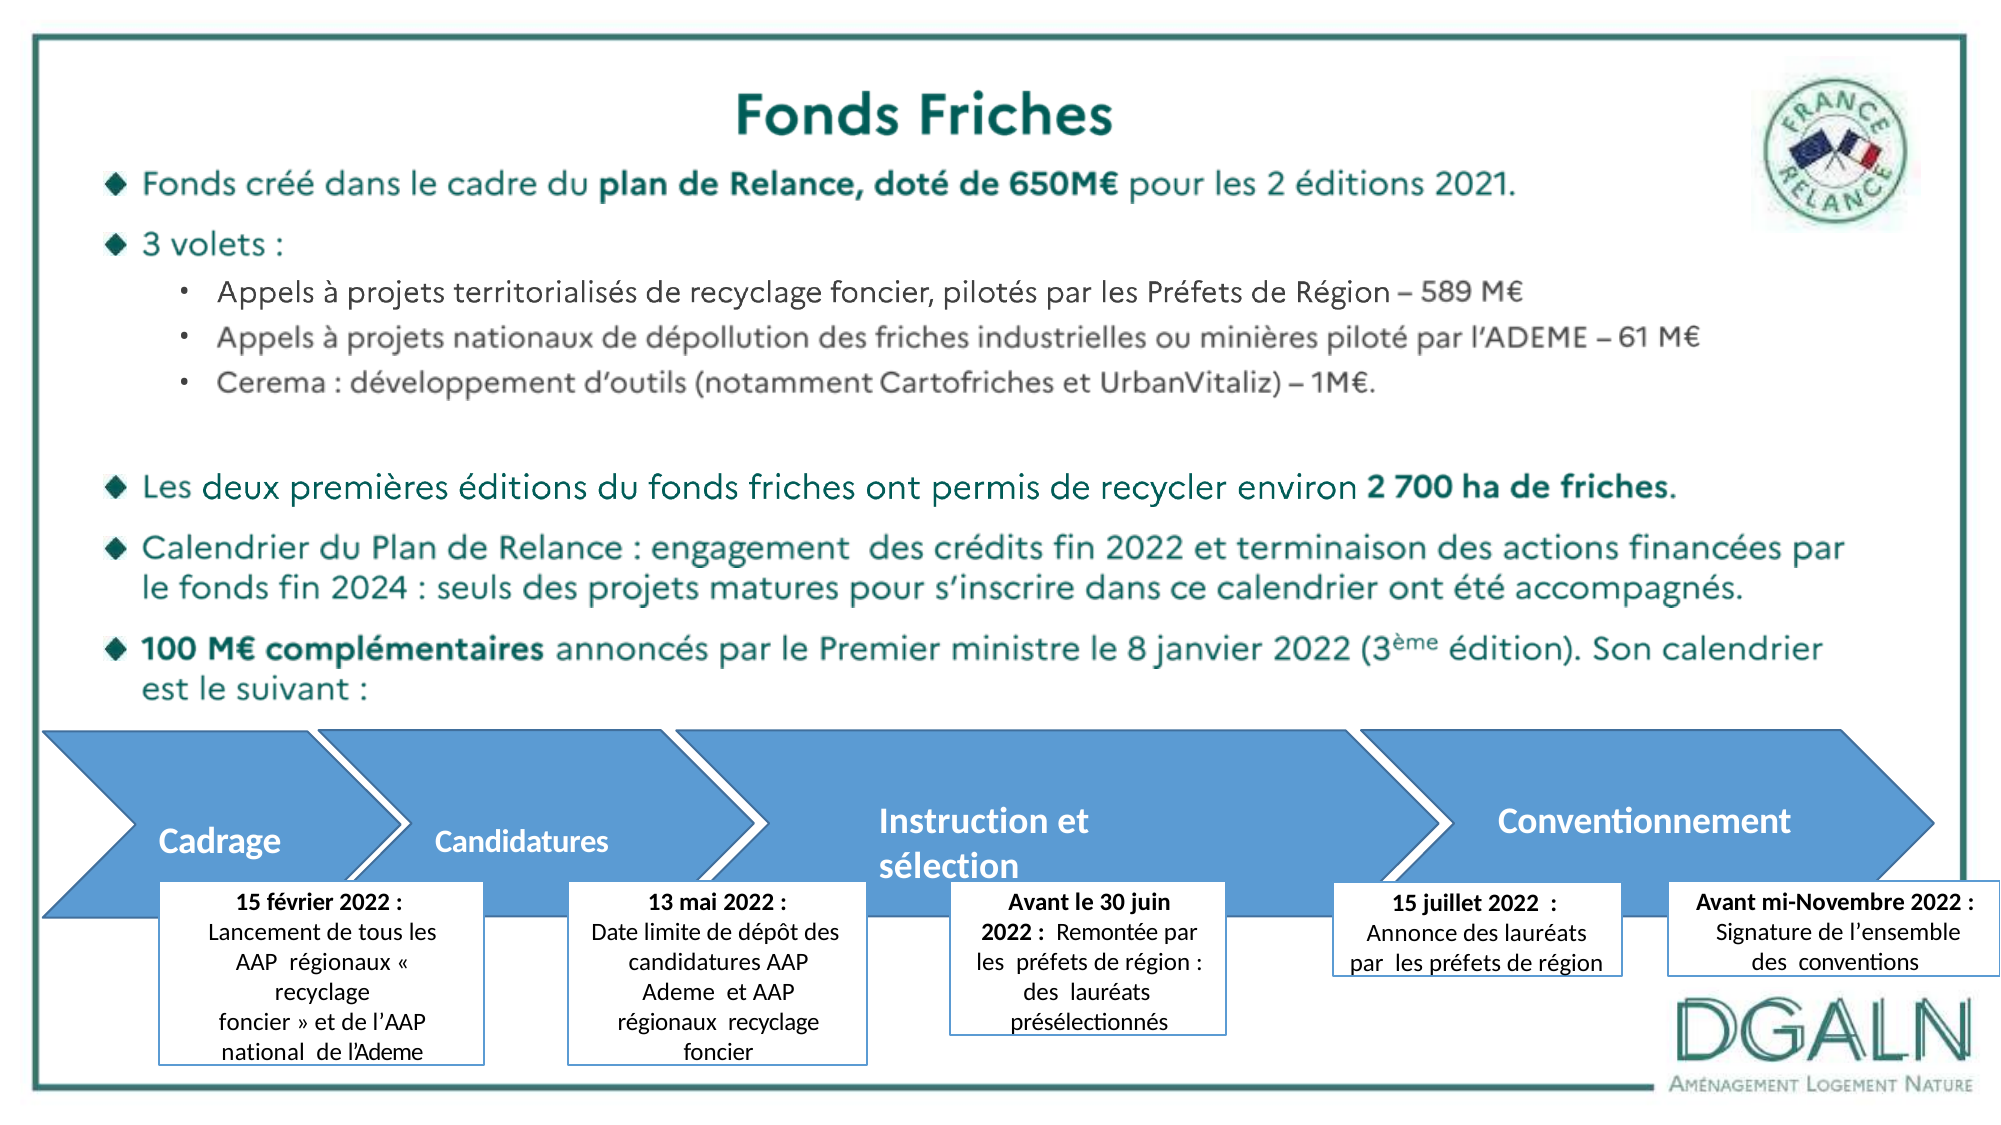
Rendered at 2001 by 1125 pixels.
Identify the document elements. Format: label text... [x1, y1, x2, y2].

text_box [1986, 976, 2000, 987]
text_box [674, 729, 1357, 918]
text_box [1359, 728, 1936, 918]
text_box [20, 19, 1981, 1106]
text_box Avant mi-Novembre 2022 : Signature de l’ensemble des conventions [1986, 880, 2000, 976]
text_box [41, 56, 1922, 919]
